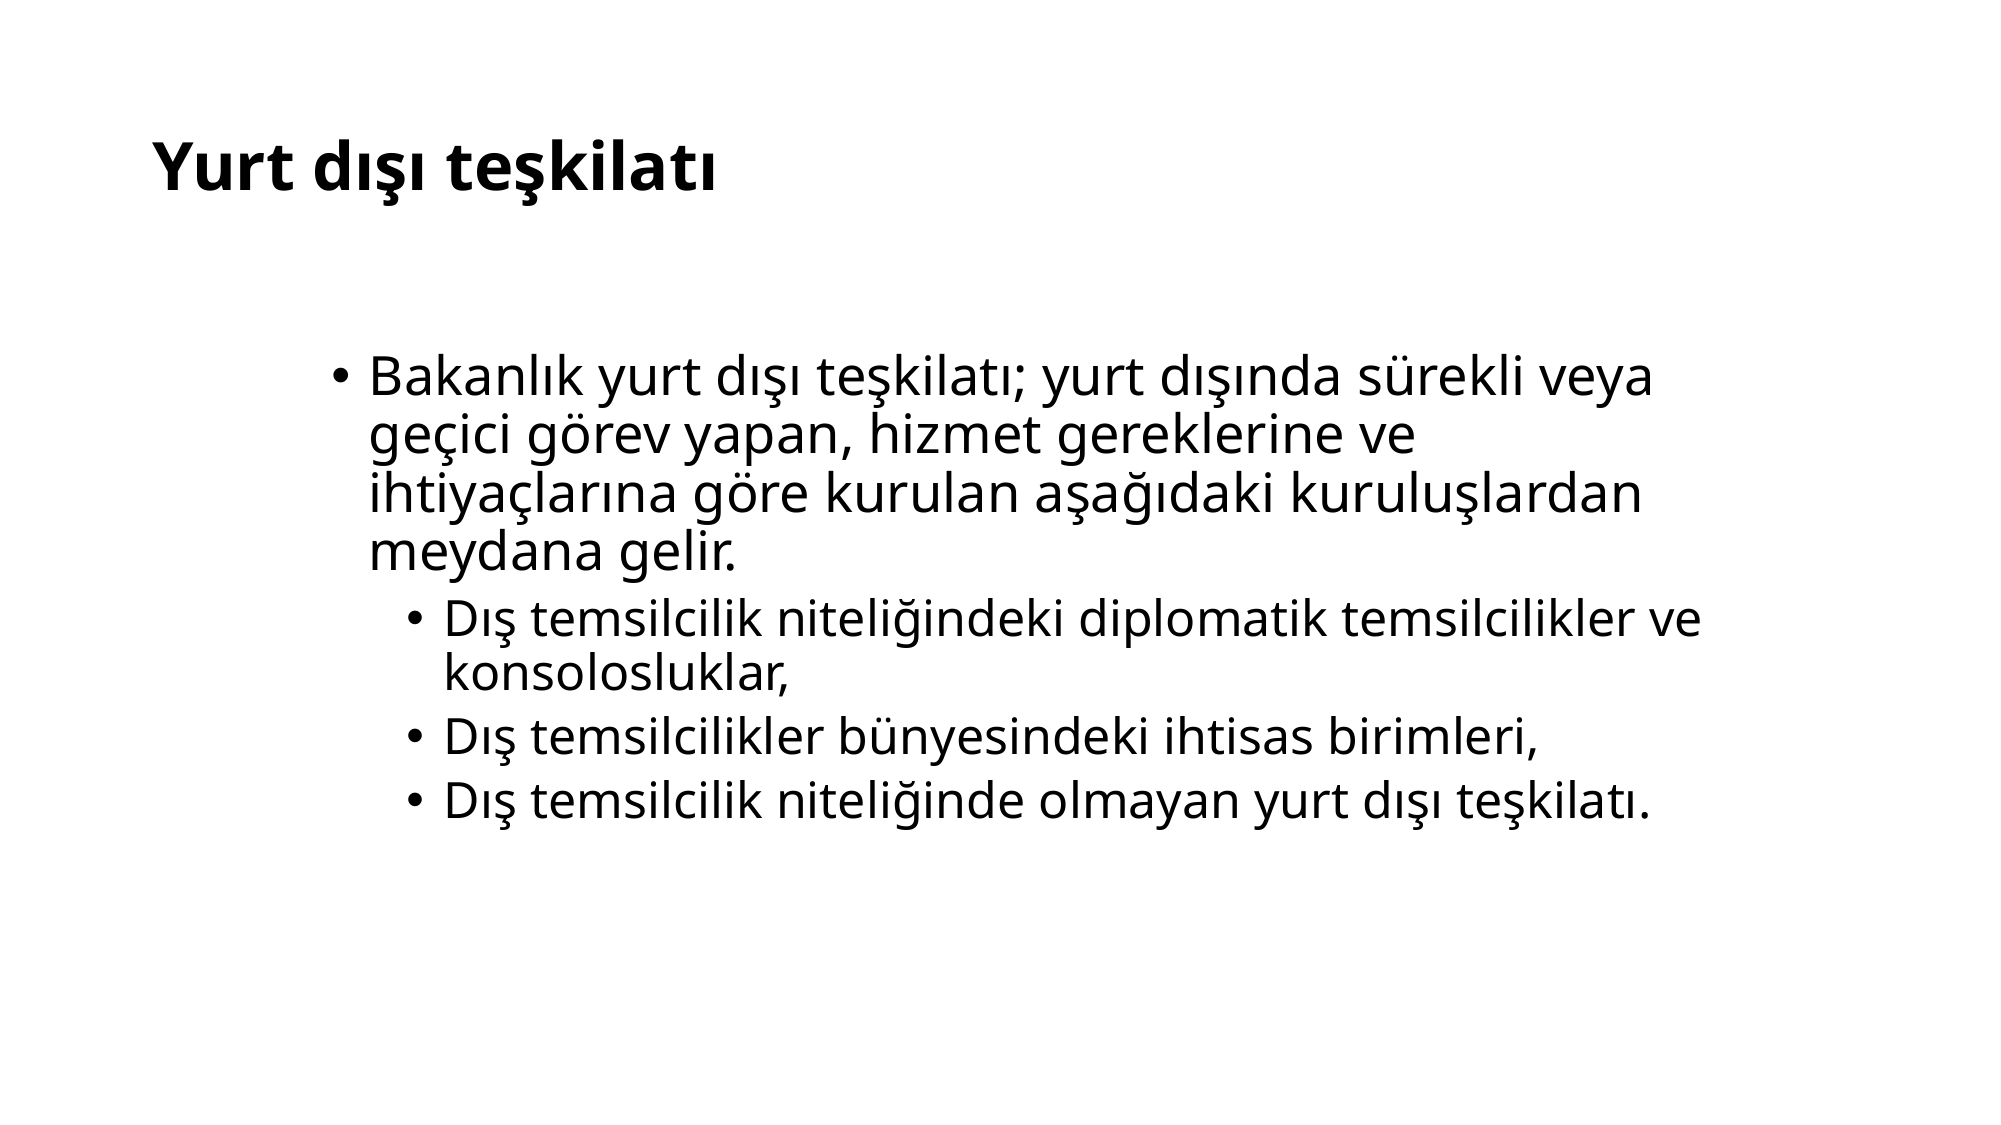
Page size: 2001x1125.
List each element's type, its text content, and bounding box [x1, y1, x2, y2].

list Bakanlık yurt dışı teşkilatı; yurt dışında sürekli veya geçici görev yapan, hizmet gereklerine ve ihtiyaçlarına göre kurulan aşağıdaki kuruluşlardan meydana gelir. Dış temsilcilik niteliğindeki diplomatik temsilcilikler ve konsolosluklar, Dış temsilcilikler bünyesindeki ihtisas birimleri, Dış temsilcilik niteliğinde olmayan yurt dışı teşkilatı. [316, 255, 1747, 1094]
title Yurt dışı teşkilatı [137, 59, 1863, 278]
